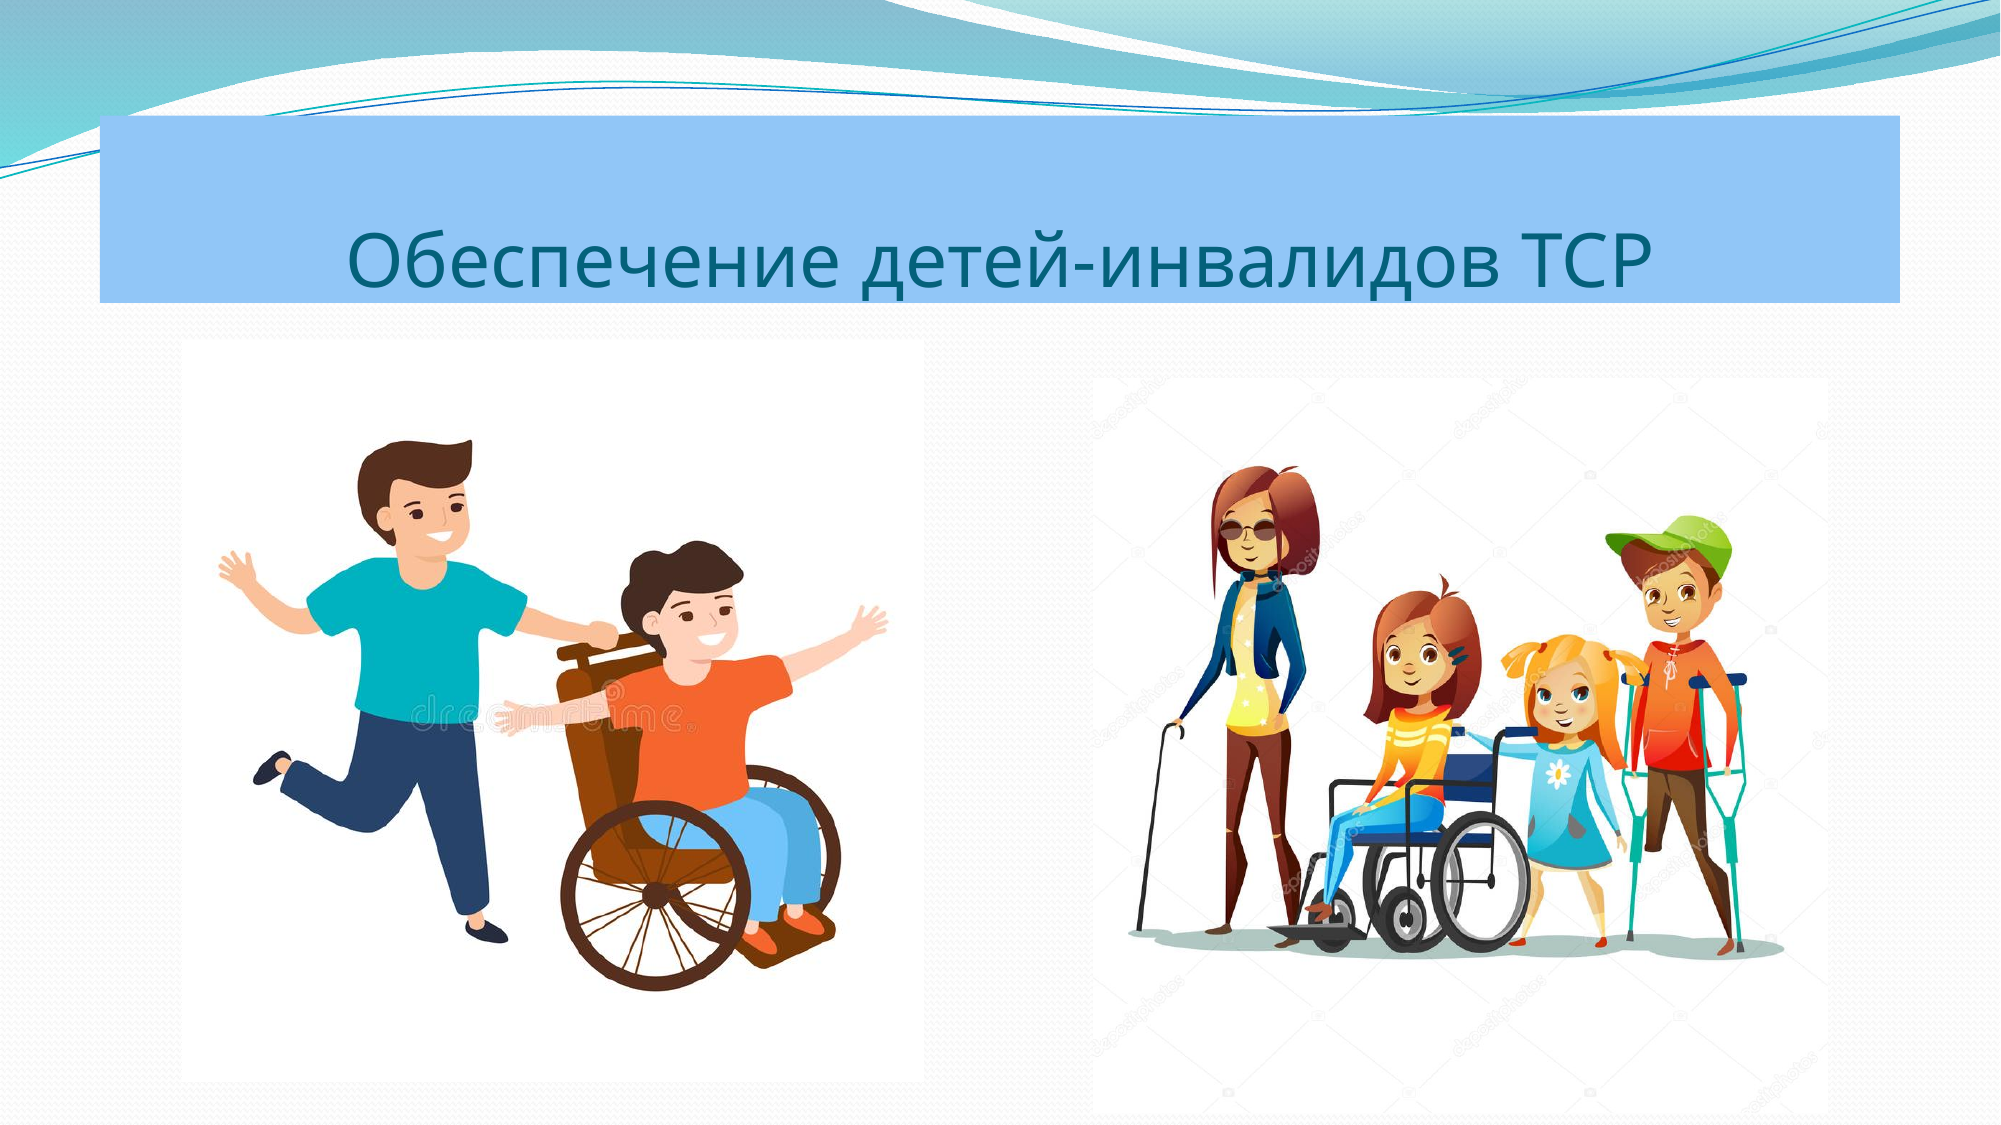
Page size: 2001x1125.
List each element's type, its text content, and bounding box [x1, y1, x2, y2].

picture [1093, 378, 1828, 1113]
title Обеспечение детей-инвалидов ТСР [99, 115, 1900, 303]
picture [181, 340, 924, 1082]
